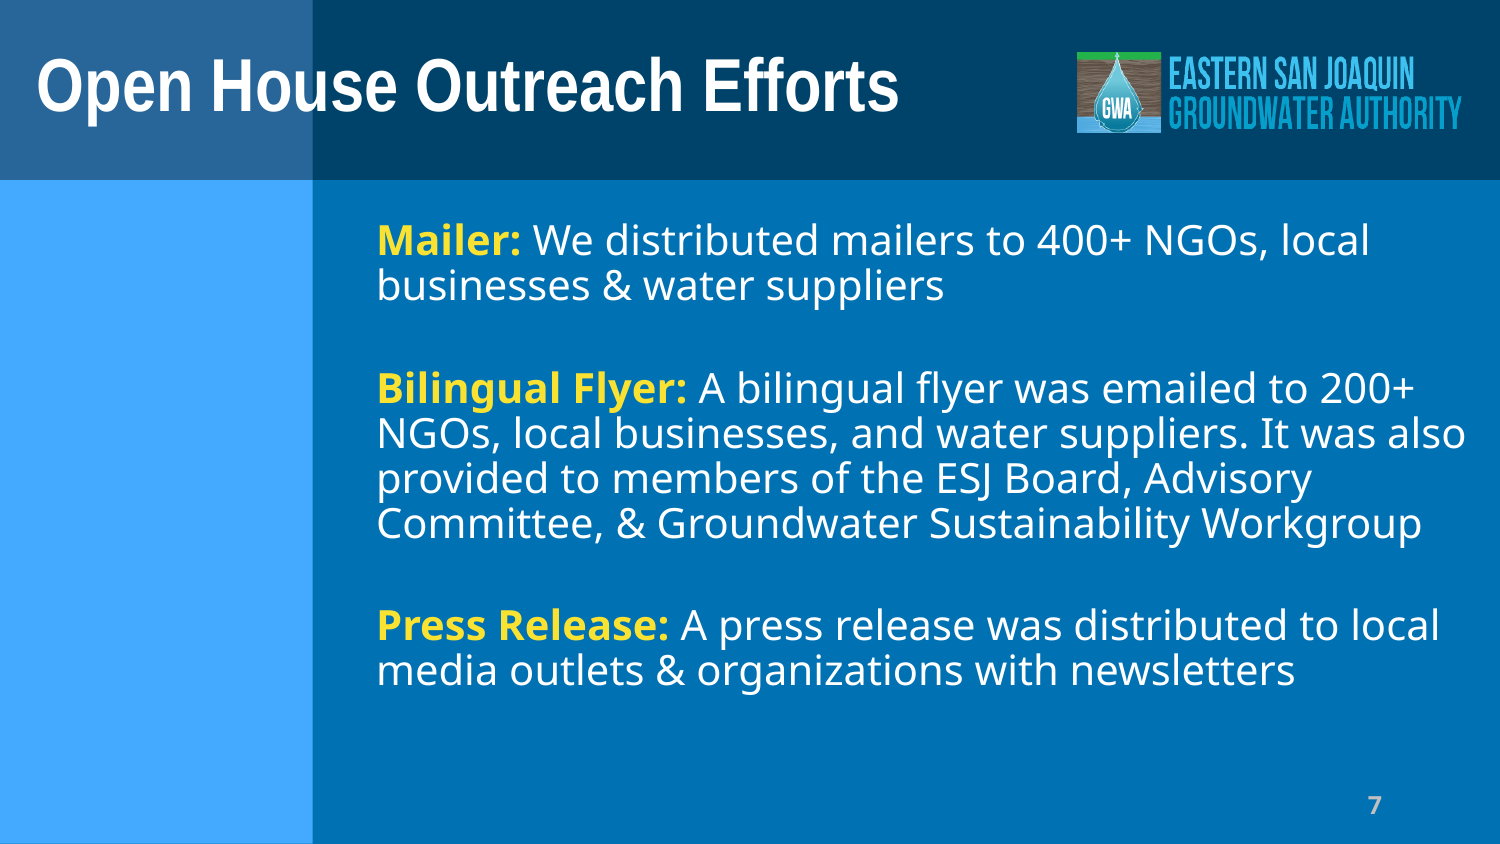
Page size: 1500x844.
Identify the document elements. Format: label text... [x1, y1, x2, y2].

picture [1077, 52, 1462, 133]
text_box 7 [1059, 782, 1397, 828]
list Mailer: We distributed mailers to 400+ NGOs, local businesses & water suppliers Bilingual Flyer: A bilingual flyer was emailed to 200+ NGOs, local businesses, and water suppliers. It was also provided to members of the ESJ Board, Advisory Committee, & Groundwater Sustainability Workgroup Press Release: A press release was distributed to local media outlets & organizations with newsletters [370, 216, 1486, 844]
title Open House Outreach Efforts [31, 11, 1029, 152]
